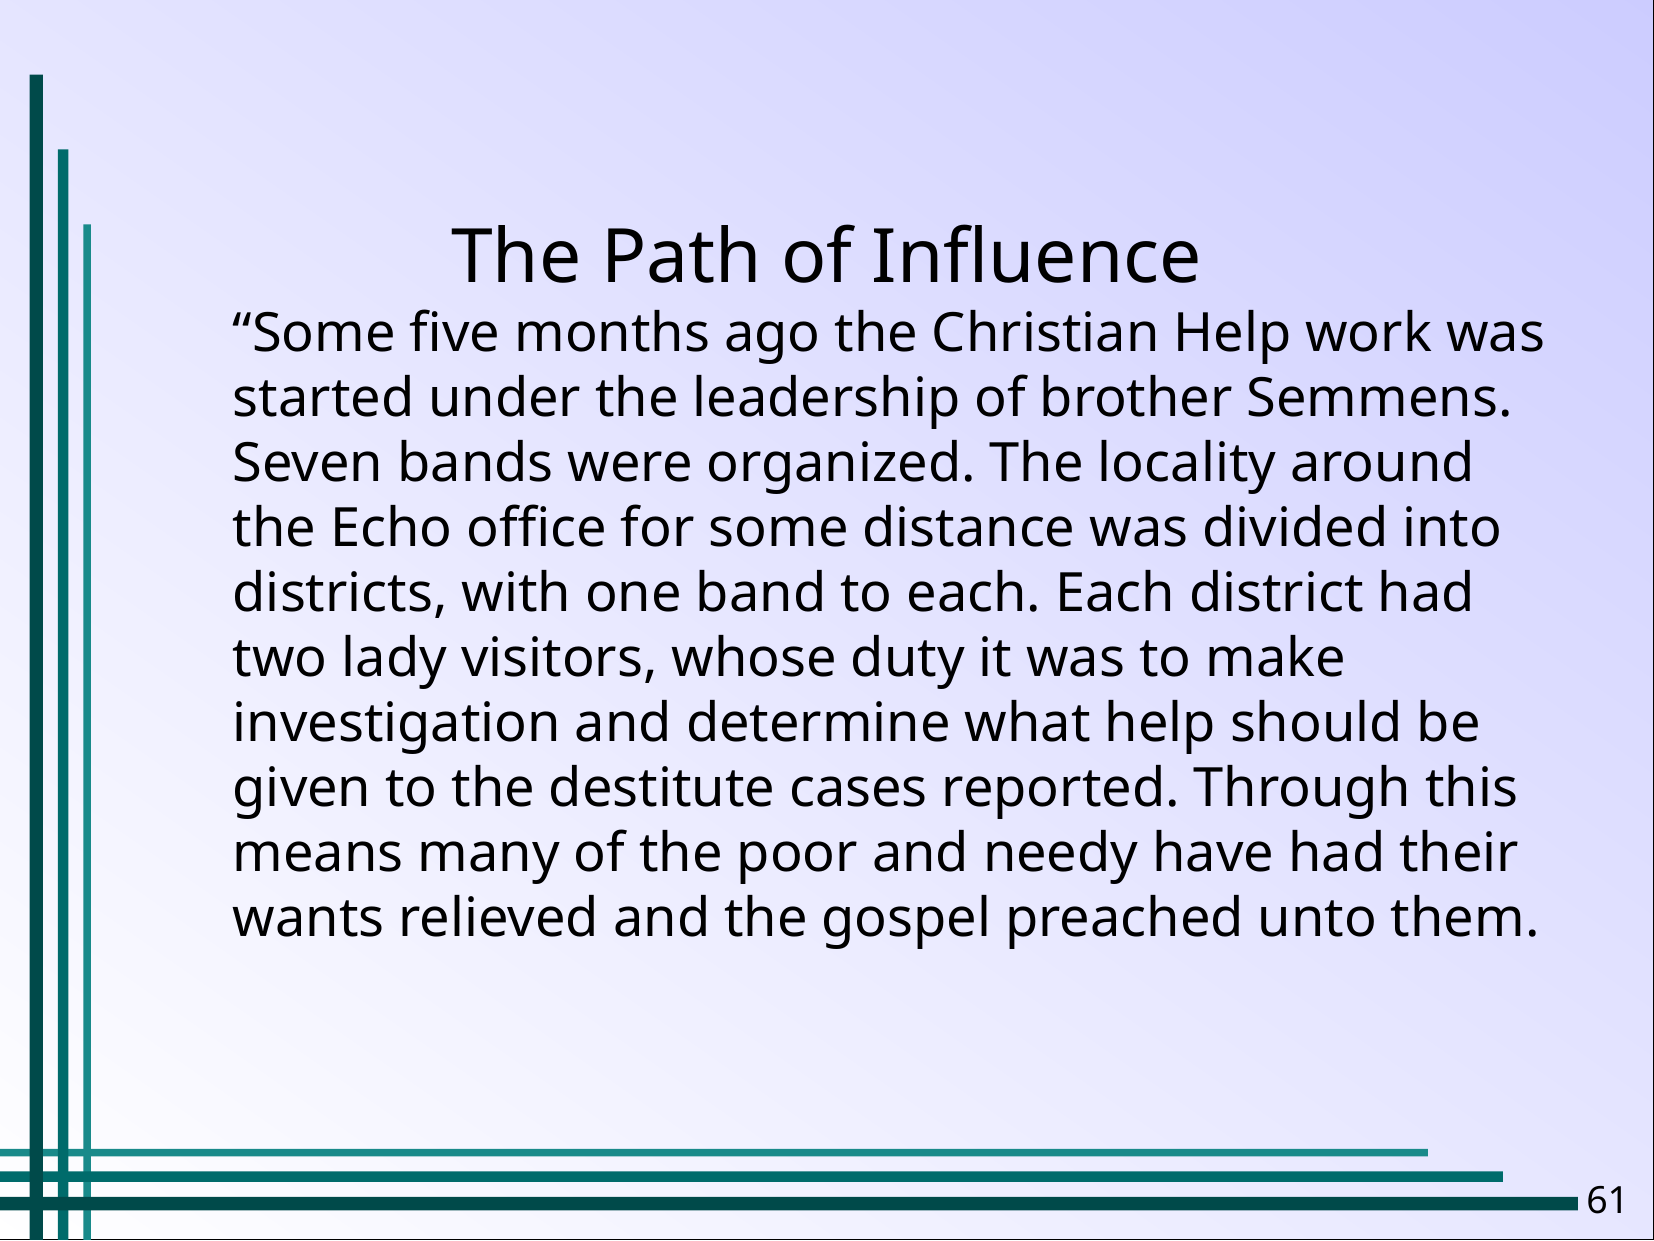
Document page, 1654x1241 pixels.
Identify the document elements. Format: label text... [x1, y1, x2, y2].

text_box The Path of Influence “Some five months ago the Christian Help work was started under the leadership of brother Semmens. Seven bands were organized. The locality around the Echo office for some distance was divided into districts, with one band to each. Each district had two lady visitors, whose duty it was to make investigation and determine what help should be given to the destitute cases reported. Through this means many of the poor and needy have had their wants relieved and the gospel preached unto them. [82, 207, 1571, 975]
